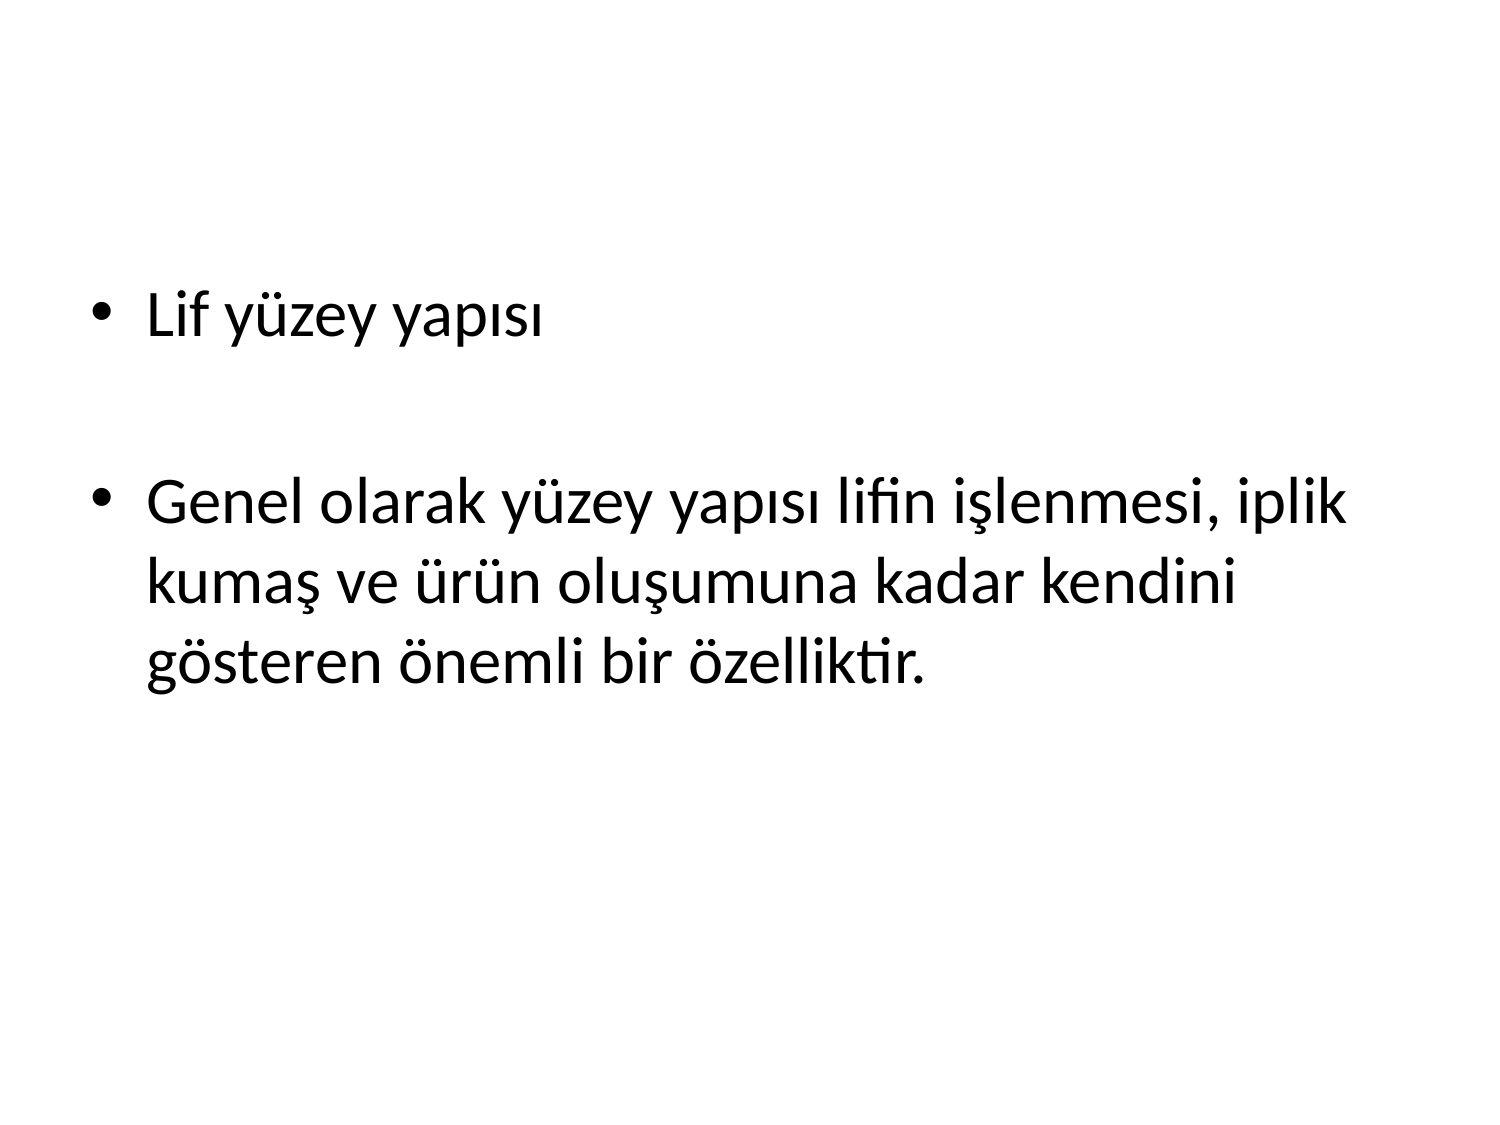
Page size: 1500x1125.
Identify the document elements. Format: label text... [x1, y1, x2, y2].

list Lif yüzey yapısı Genel olarak yüzey yapısı lifin işlenmesi, iplik kumaş ve ürün oluşumuna kadar kendini gösteren önemli bir özelliktir. [75, 262, 1425, 1005]
